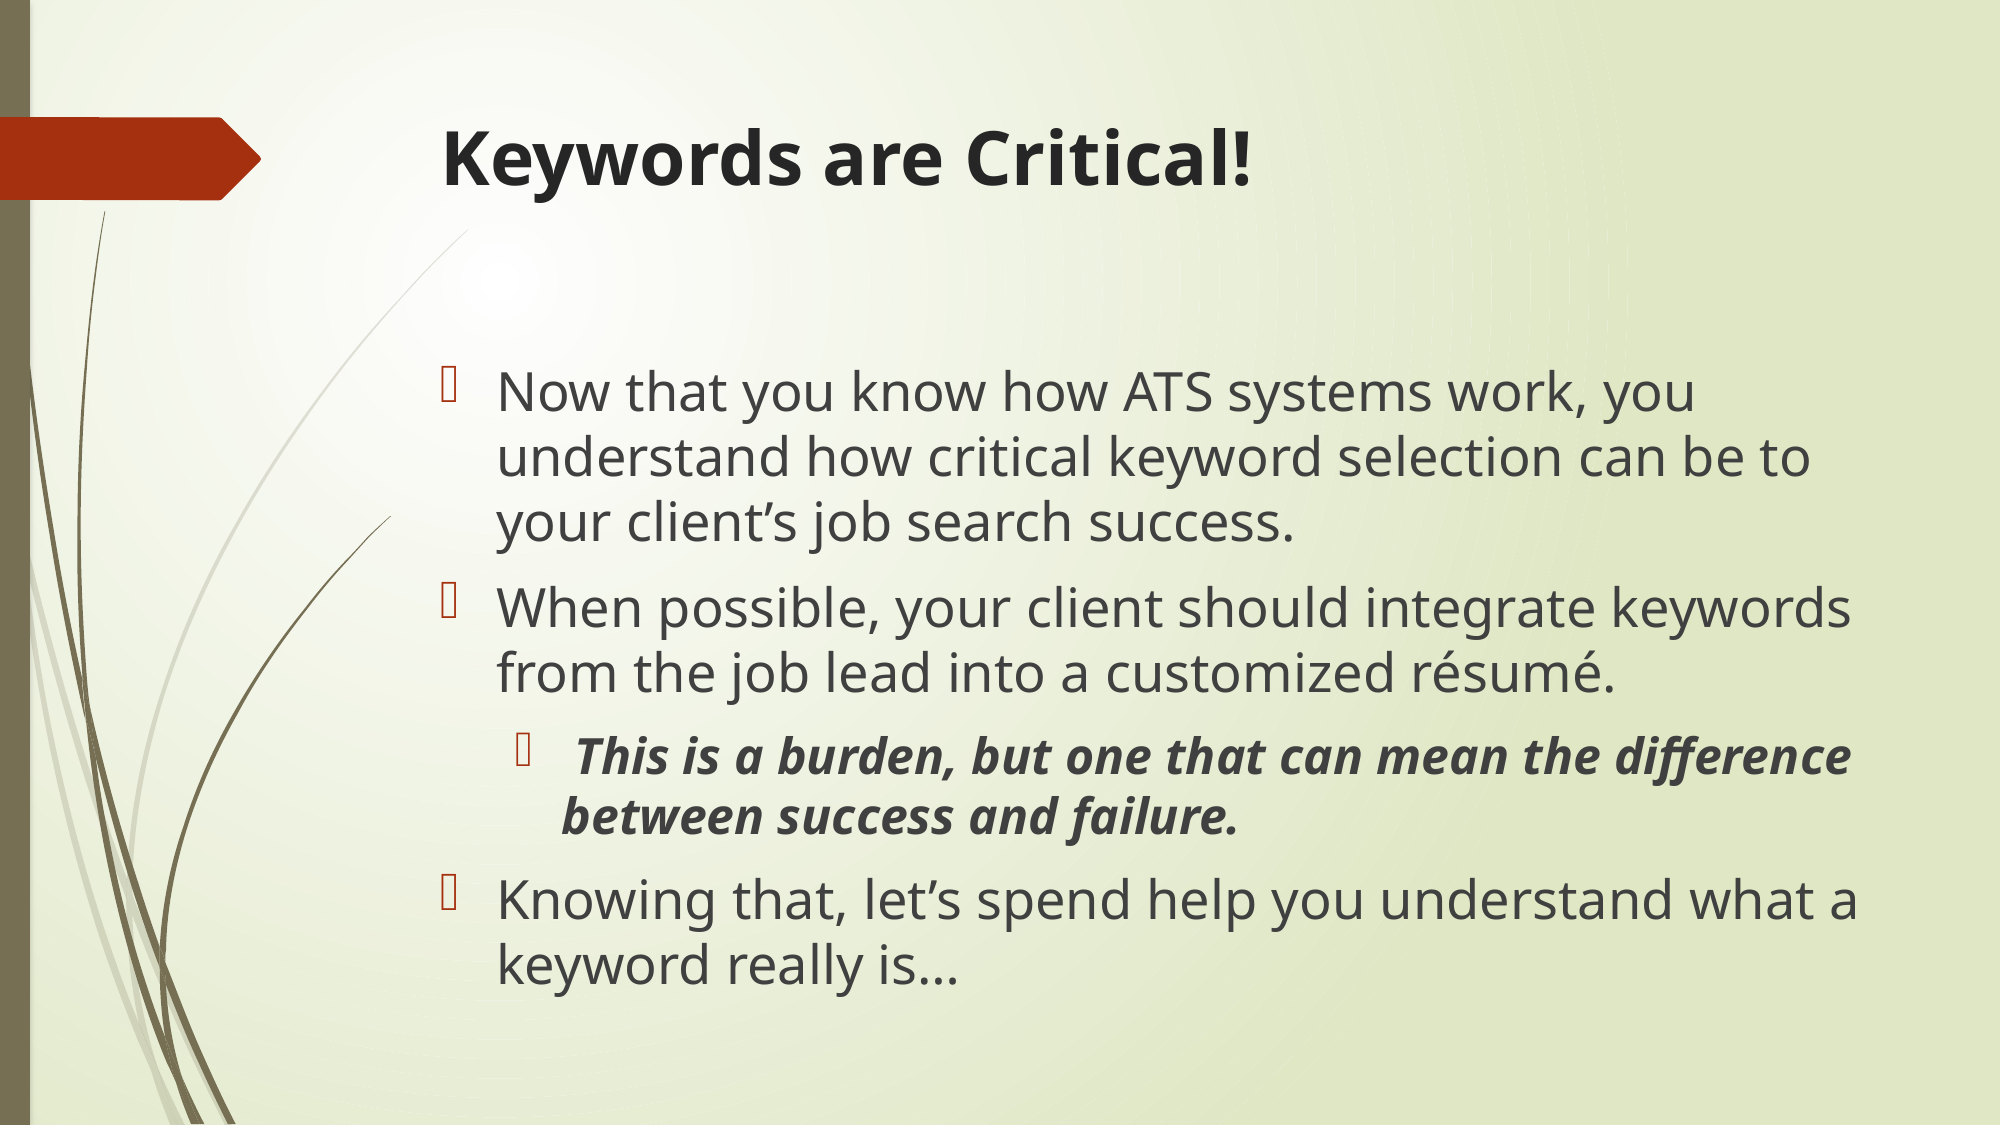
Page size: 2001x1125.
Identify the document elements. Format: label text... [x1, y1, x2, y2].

title Keywords are Critical! [425, 102, 1888, 313]
list Now that you know how ATS systems work, you understand how critical keyword selection can be to your client’s job search success. When possible, your client should integrate keywords from the job lead into a customized résumé. This is a burden, but one that can mean the difference between success and failure. Knowing that, let’s spend help you understand what a keyword really is… [424, 350, 1888, 1092]
